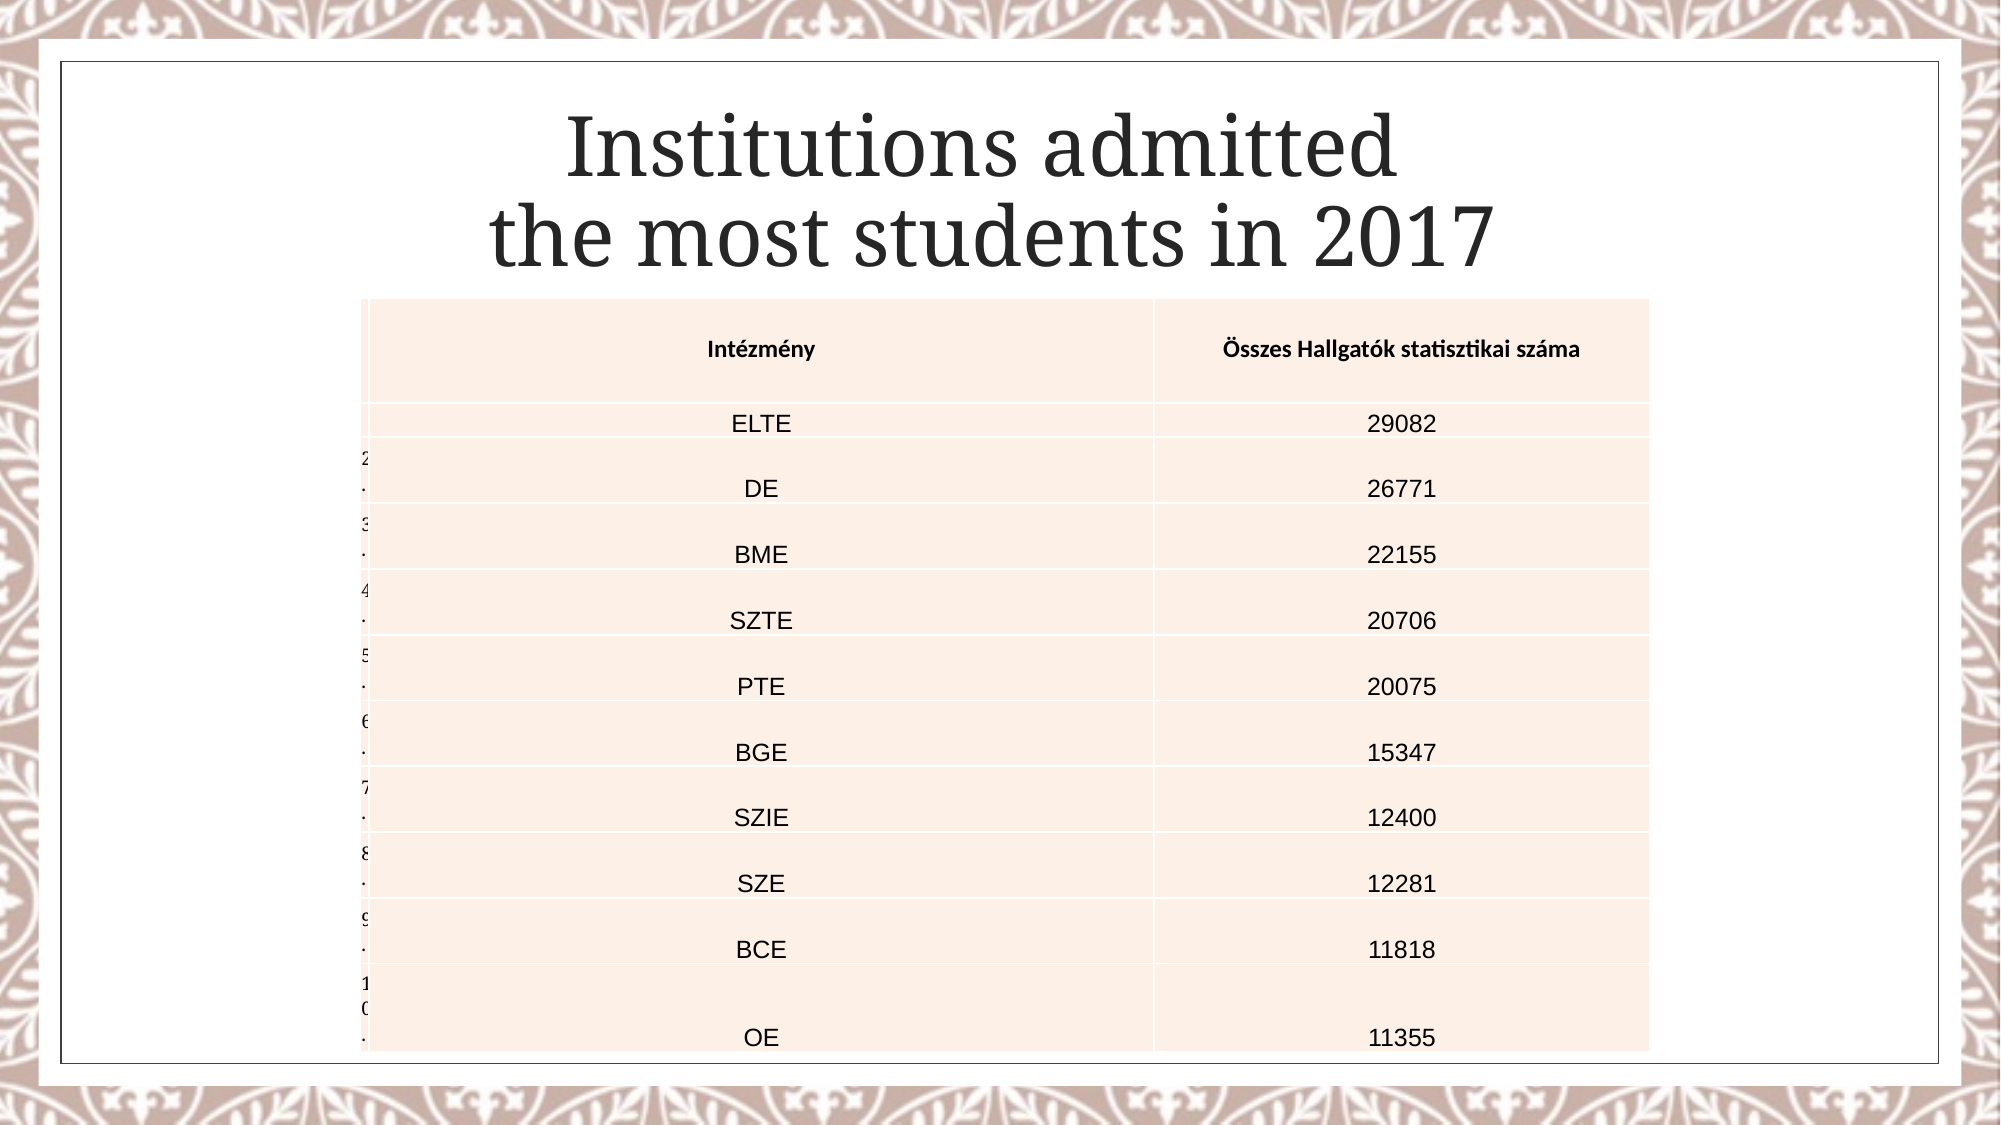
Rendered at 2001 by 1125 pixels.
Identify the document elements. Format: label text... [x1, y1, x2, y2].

title Institutions admitted the most students in 2017 [168, 91, 1819, 298]
table_cell 10. [361, 964, 368, 1051]
table_cell BCE [370, 899, 1153, 963]
table_cell 11818 [1155, 899, 1649, 963]
table_cell BGE [370, 701, 1153, 765]
table_cell 15347 [1155, 701, 1649, 765]
table_cell 12281 [1155, 833, 1649, 897]
table_header Intézmény [370, 299, 1153, 402]
table_cell 7. [361, 767, 368, 831]
table_cell 26771 [1155, 438, 1649, 502]
table_cell 8. [361, 833, 368, 897]
table_cell 22155 [1155, 504, 1649, 568]
table_cell SZE [370, 833, 1153, 897]
table_cell ELTE [370, 404, 1153, 436]
table_cell SZIE [370, 767, 1153, 831]
table_cell DE [370, 438, 1153, 502]
table_cell BME [370, 504, 1153, 568]
table_cell 9. [361, 899, 368, 963]
table_cell 4. [361, 570, 368, 634]
table_header Összes Hallgatók statisztikai száma [1155, 299, 1649, 402]
table_header [361, 299, 368, 402]
table_cell 29082 [1155, 404, 1649, 436]
table_cell SZTE [370, 570, 1153, 634]
table_cell 20706 [1155, 570, 1649, 634]
table_cell OE [370, 964, 1153, 1051]
table_cell 6. [361, 701, 368, 765]
table_cell 2. [361, 438, 368, 502]
table_cell [361, 404, 368, 436]
table_cell 11355 [1155, 964, 1649, 1051]
table_cell 20075 [1155, 636, 1649, 700]
table_cell PTE [370, 636, 1153, 700]
table_cell 12400 [1155, 767, 1649, 831]
table_cell 5. [361, 636, 368, 700]
table_cell 3. [361, 504, 368, 568]
picture [0, 0, 2001, 1125]
